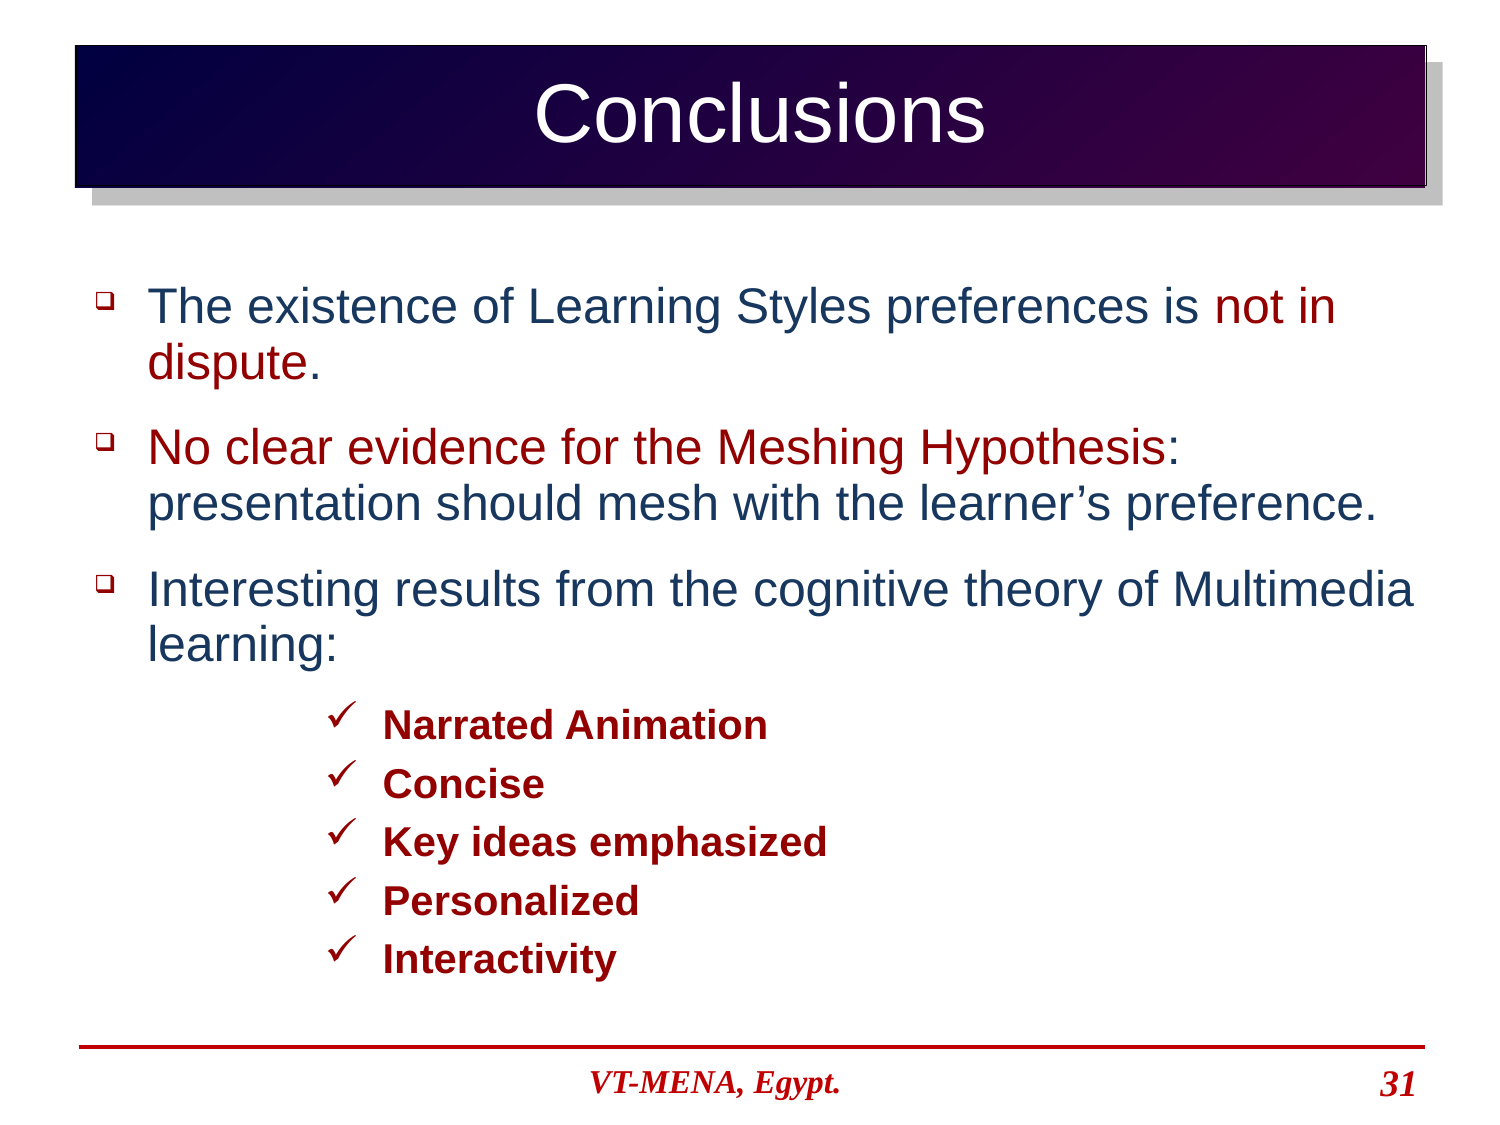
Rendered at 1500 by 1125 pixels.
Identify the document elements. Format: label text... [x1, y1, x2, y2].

footer VT-MENA, Egypt. [442, 1062, 988, 1118]
slide_number 31 [1069, 1062, 1418, 1118]
list The existence of Learning Styles preferences is not in dispute. No clear evidence for the Meshing Hypothesis: presentation should mesh with the learner’s preference. Interesting results from the cognitive theory of Multimedia learning: Narrated Animation Concise Key ideas emphasized Personalized Interactivity [76, 278, 1424, 1024]
list Conclusions [76, 45, 1427, 186]
